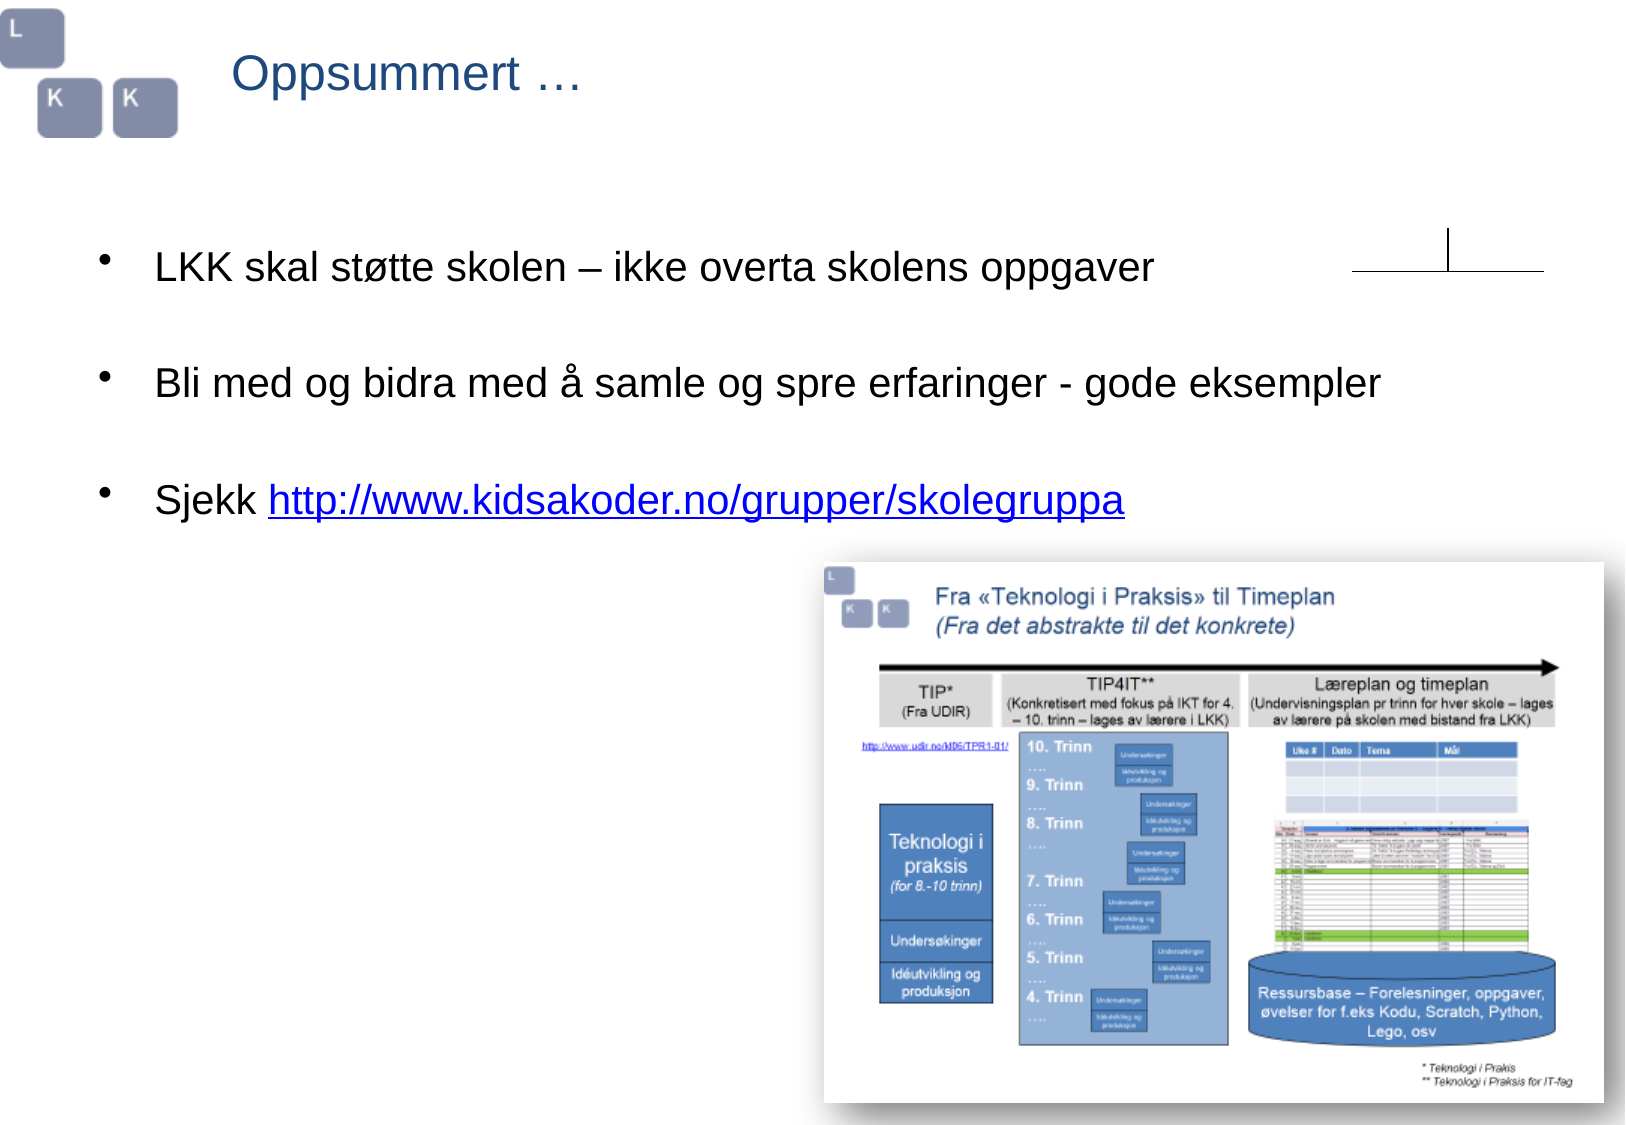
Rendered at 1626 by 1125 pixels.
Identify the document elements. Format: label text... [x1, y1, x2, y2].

list LKK skal støtte skolen – ikke overta skolens oppgaver Bli med og bidra med å samle og spre erfaringer - gode eksempler Sjekk http://www.kidsakoder.no/grupper/skolegruppa [83, 231, 1568, 1012]
picture [823, 562, 1605, 1103]
title Oppsummert … [216, 32, 1544, 208]
